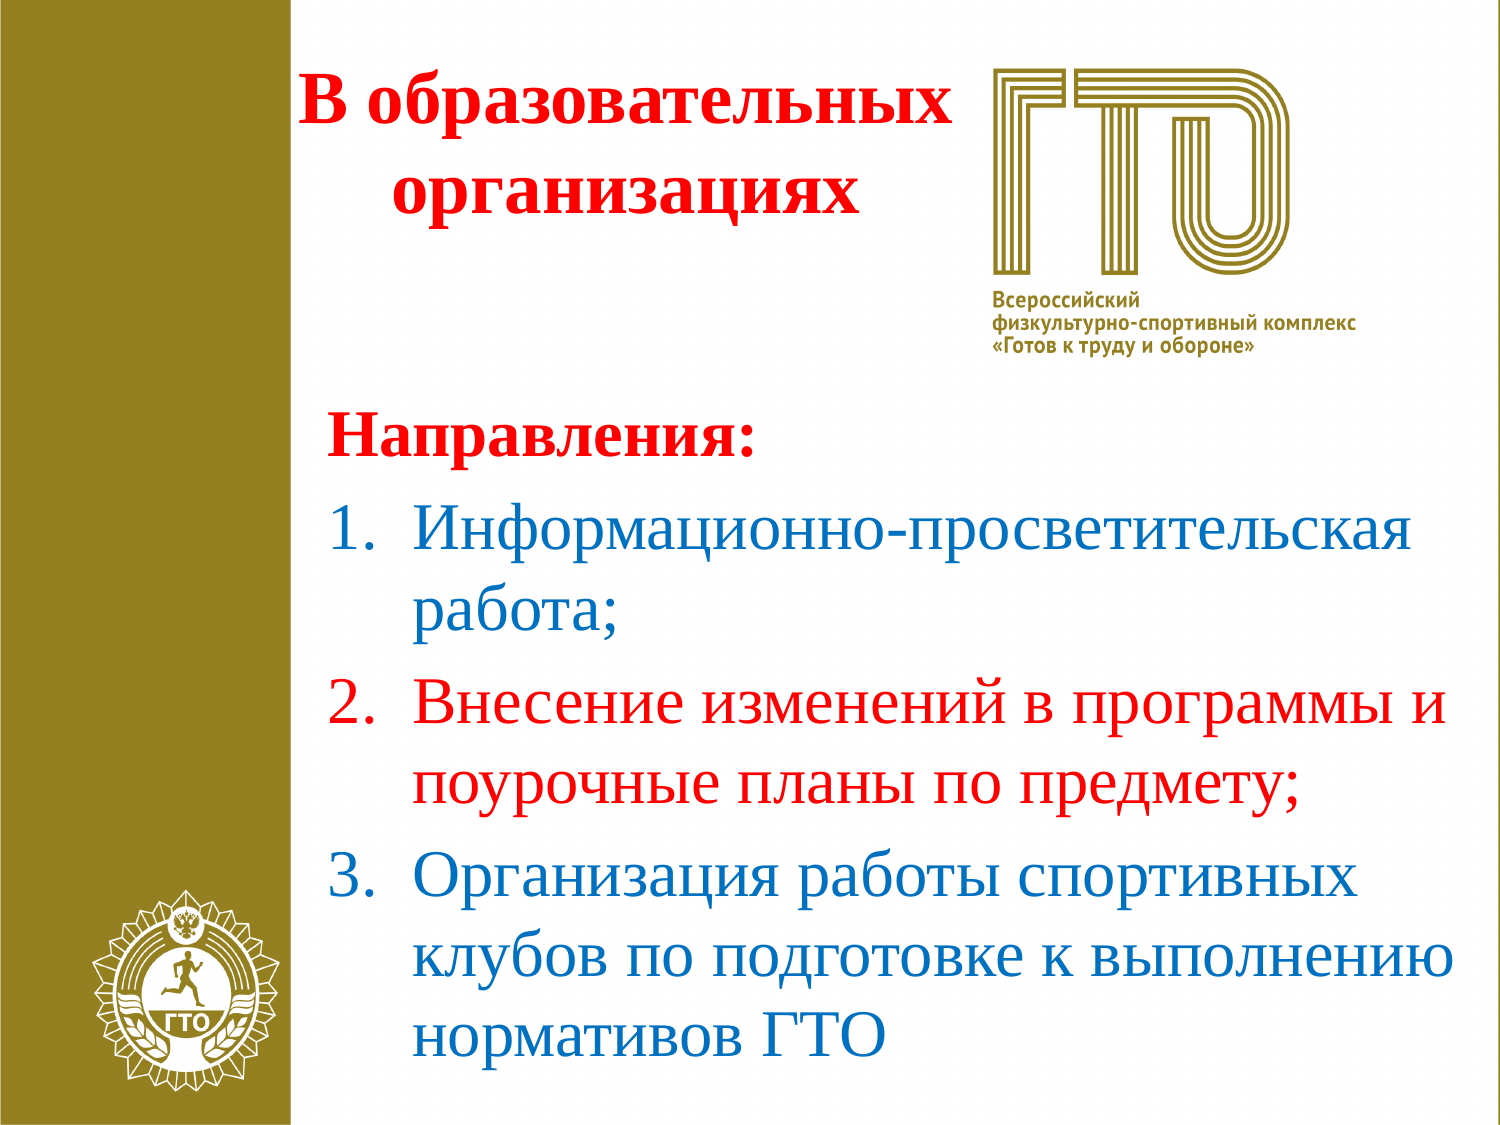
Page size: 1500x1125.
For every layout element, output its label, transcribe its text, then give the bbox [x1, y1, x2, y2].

picture [0, 0, 1500, 1125]
list Направления: Информационно-просветительская работа; Внесение изменений в программы и поурочные планы по предмету; Организация работы спортивных клубов по подготовке к выполнению нормативов ГТО [312, 382, 1474, 1125]
title В образовательных организациях [253, 45, 998, 233]
